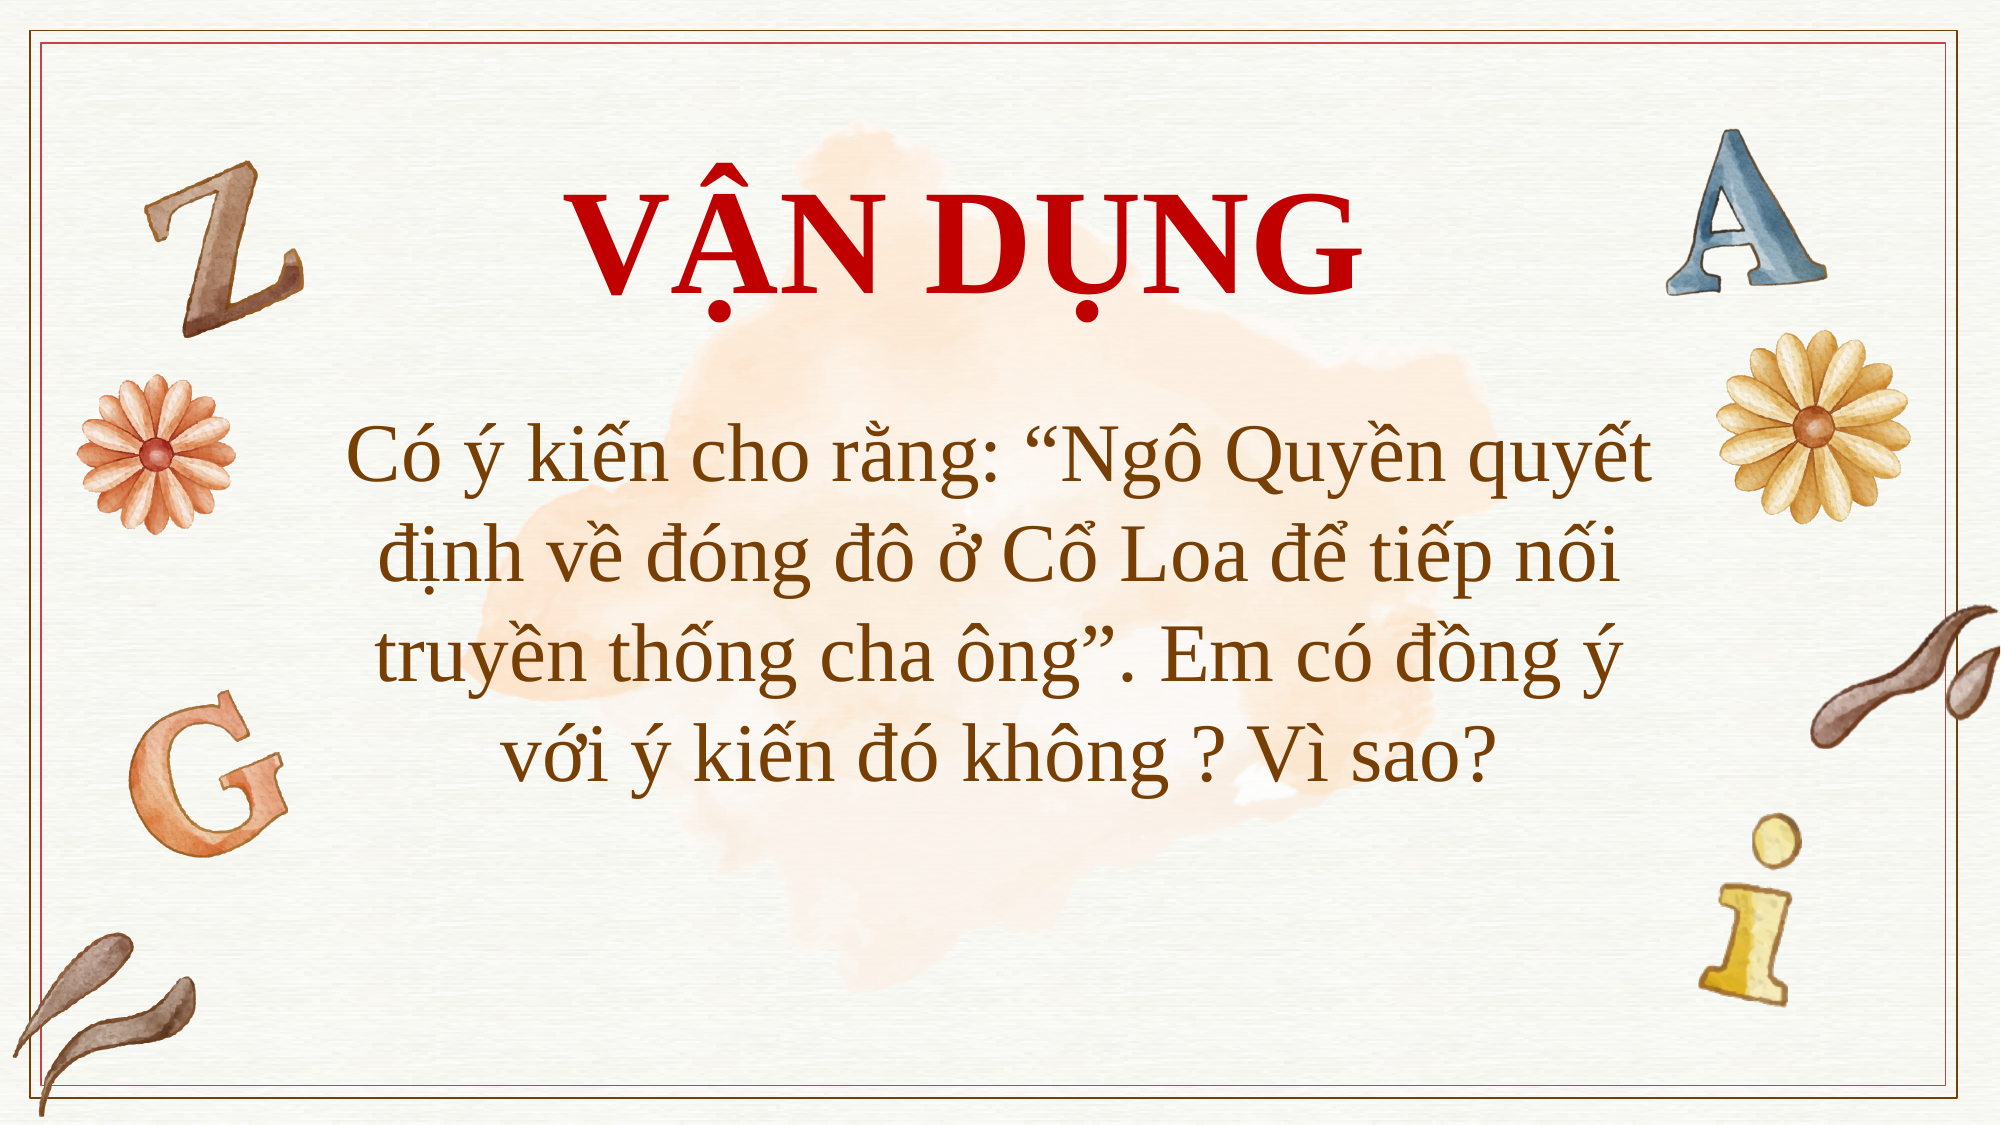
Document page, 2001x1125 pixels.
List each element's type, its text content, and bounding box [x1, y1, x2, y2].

text_box Có ý kiến cho rằng: “Ngô Quyền quyết định về đóng đô ở Cổ Loa để tiếp nối truyền thống cha ông”. Em có đồng ý với ý kiến đó không ? Vì sao? [325, 391, 1675, 806]
picture [0, 0, 2001, 1125]
text_box VẬN DỤNG [547, 135, 1382, 331]
